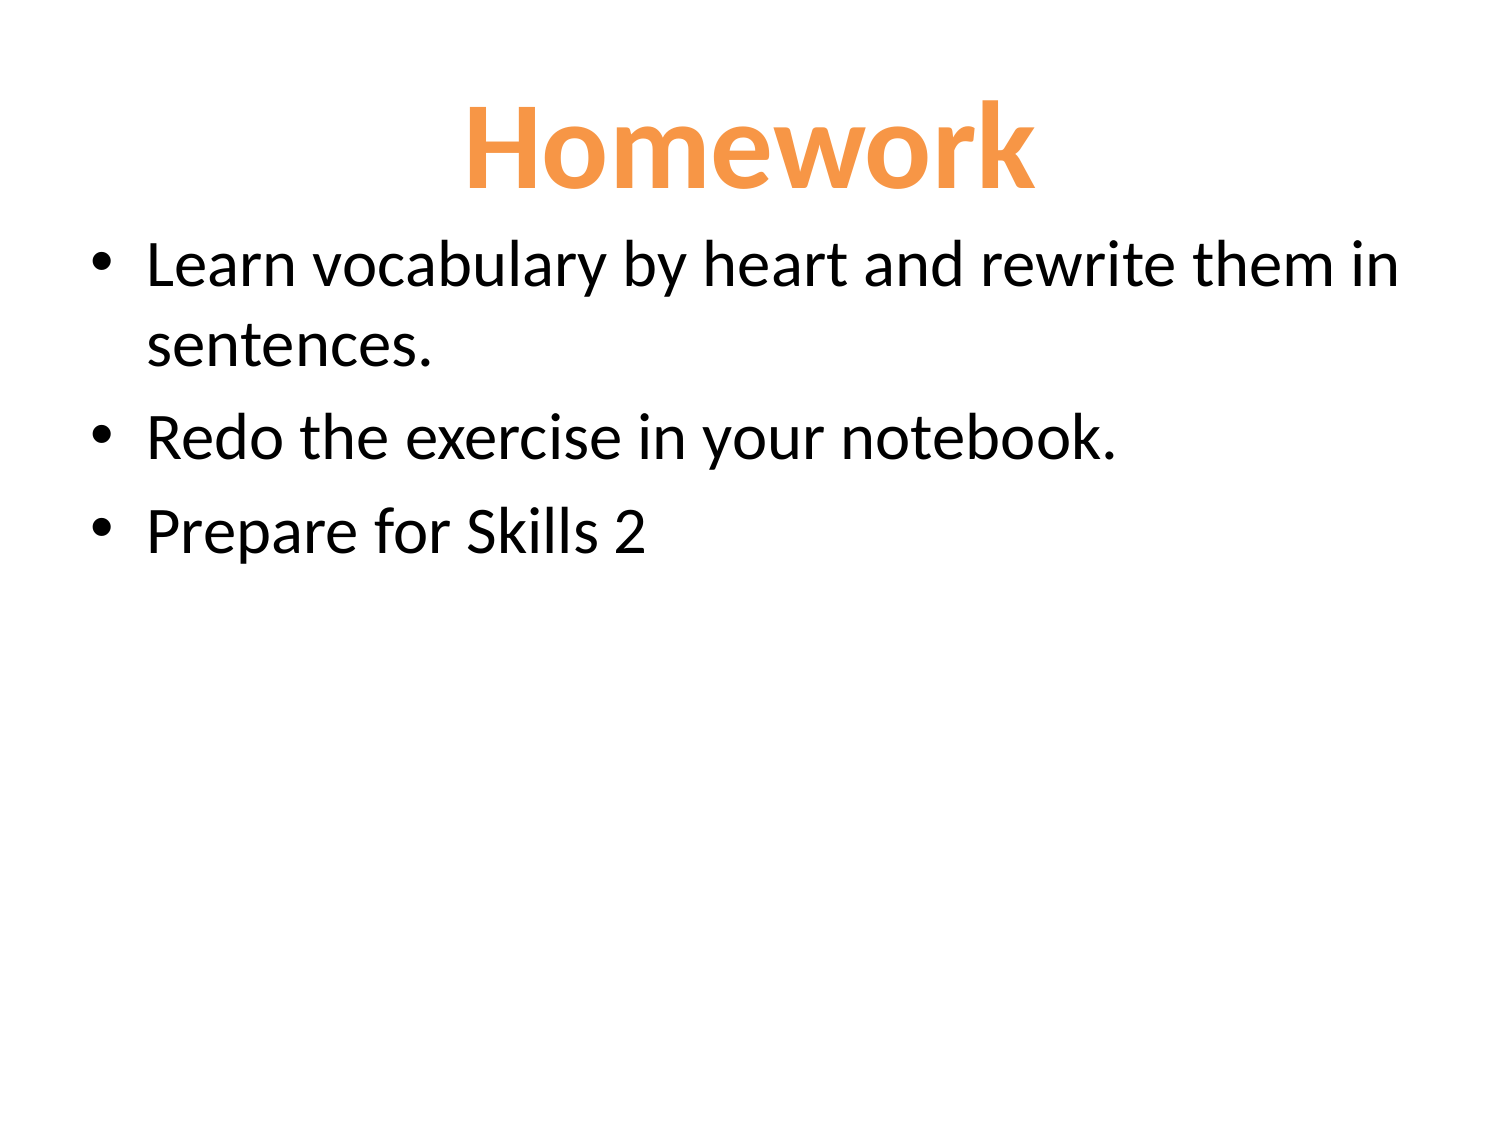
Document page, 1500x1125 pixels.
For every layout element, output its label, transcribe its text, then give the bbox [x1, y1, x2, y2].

title Homework [75, 45, 1425, 212]
list Learn vocabulary by heart and rewrite them in sentences. Redo the exercise in your notebook. Prepare for Skills 2 [75, 212, 1425, 955]
